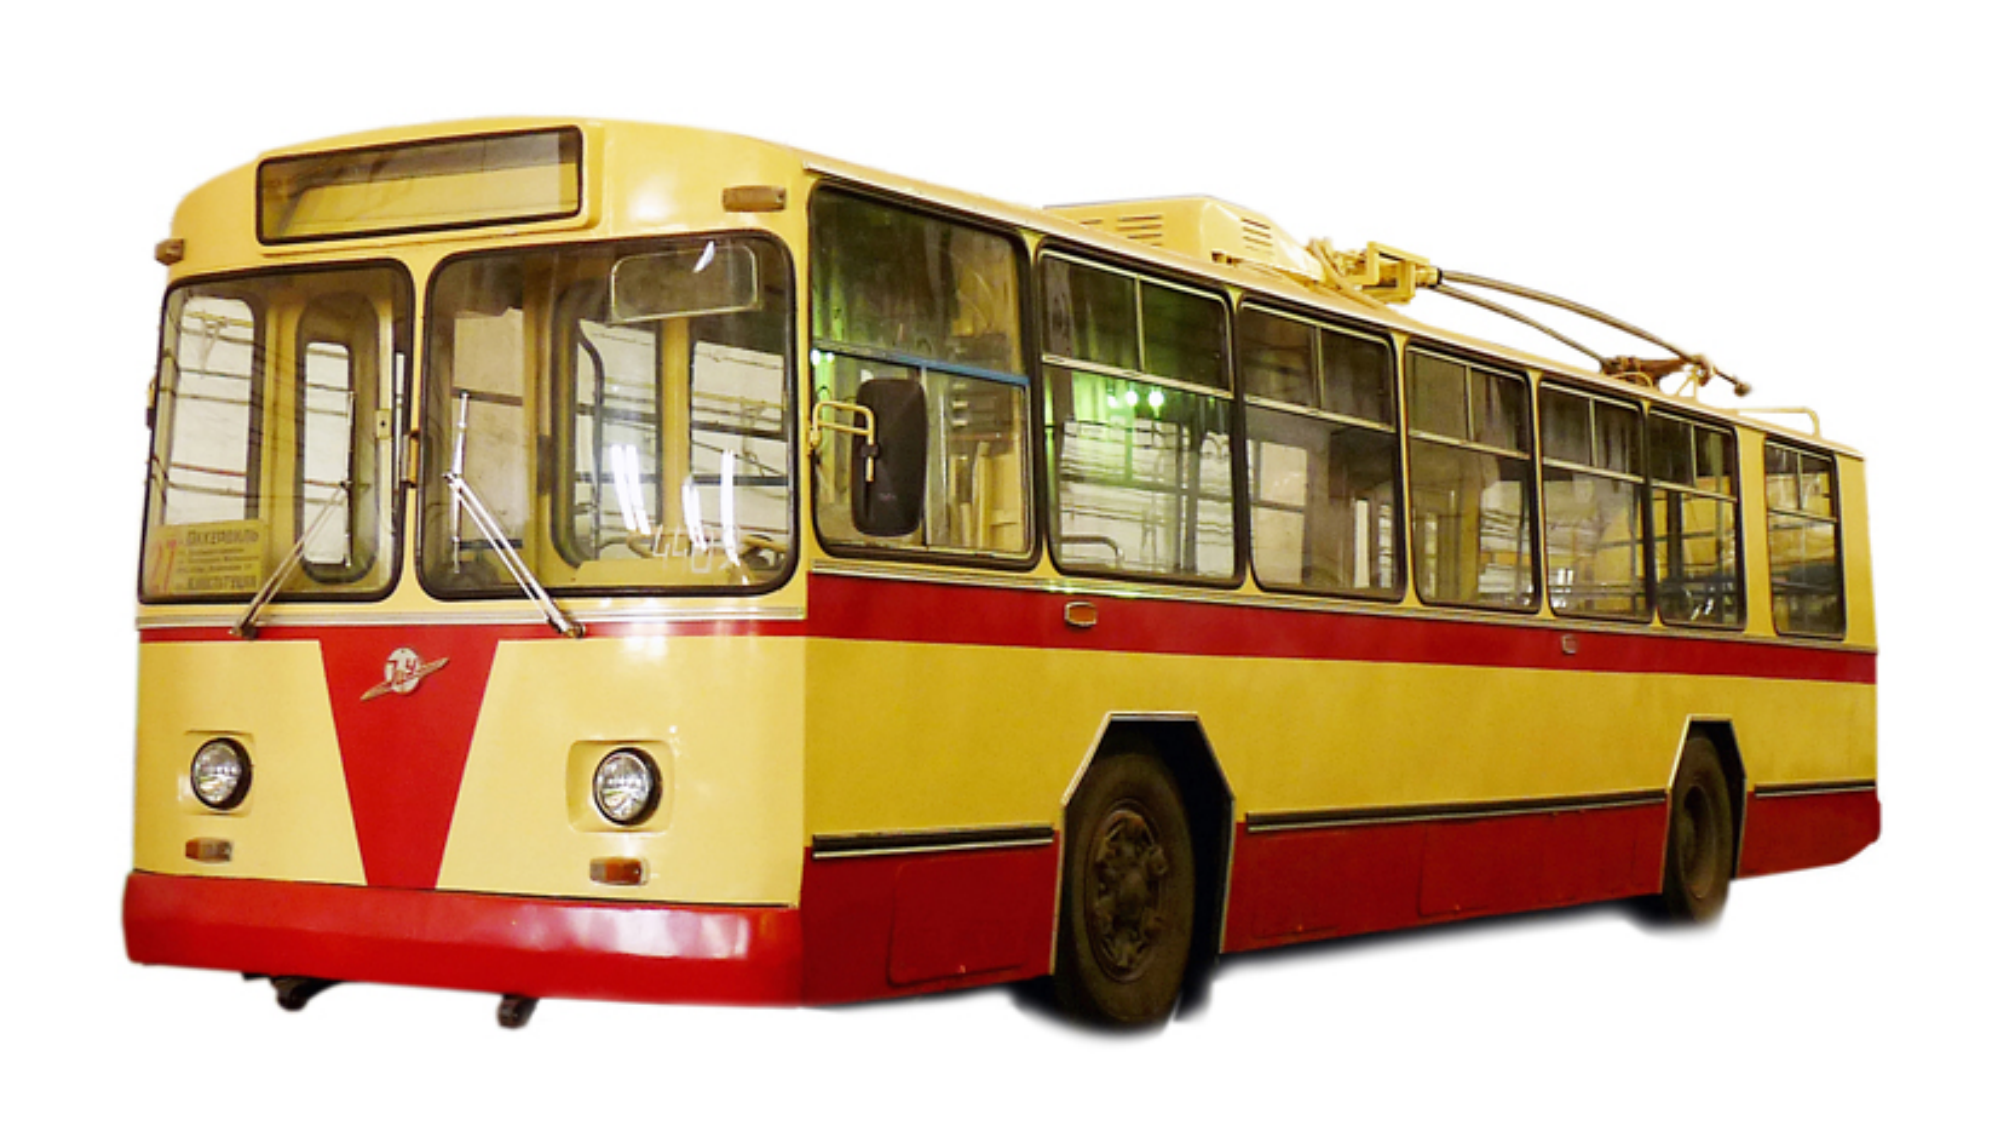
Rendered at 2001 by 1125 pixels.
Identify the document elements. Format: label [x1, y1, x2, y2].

list [97, 70, 1888, 1068]
